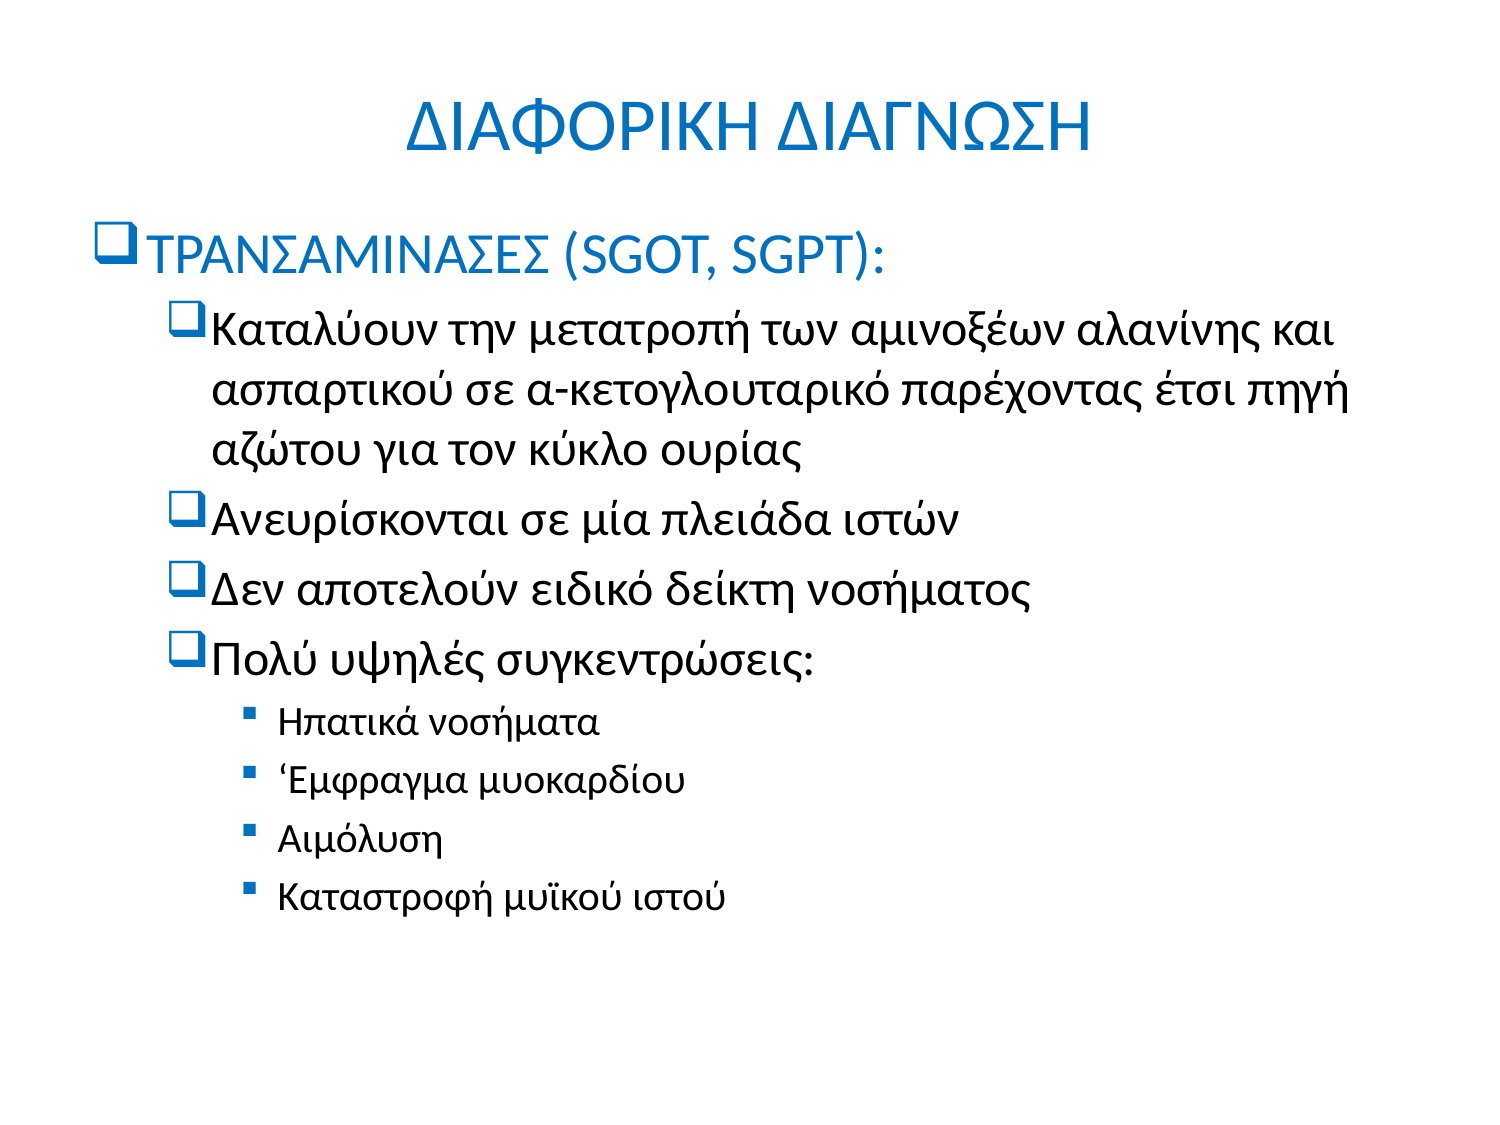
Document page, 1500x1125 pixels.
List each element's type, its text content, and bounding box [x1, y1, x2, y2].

list ΤΡΑΝΣΑΜΙΝΑΣΕΣ (SGOT, SGPT): Καταλύουν την μετατροπή των αμινοξέων αλανίνης και ασπαρτικού σε α-κετογλουταρικό παρέχοντας έτσι πηγή αζώτου για τον κύκλο ουρίας Ανευρίσκονται σε μία πλειάδα ιστών Δεν αποτελούν ειδικό δείκτη νοσήματος Πολύ υψηλές συγκεντρώσεις: Ηπατικά νοσήματα ‘Εμφραγμα μυοκαρδίου Αιμόλυση Καταστροφή μυϊκού ιστού [75, 208, 1425, 1005]
title ΔΙΑΦΟΡΙΚΗ ΔΙΑΓΝΩΣΗ [75, 45, 1425, 197]
